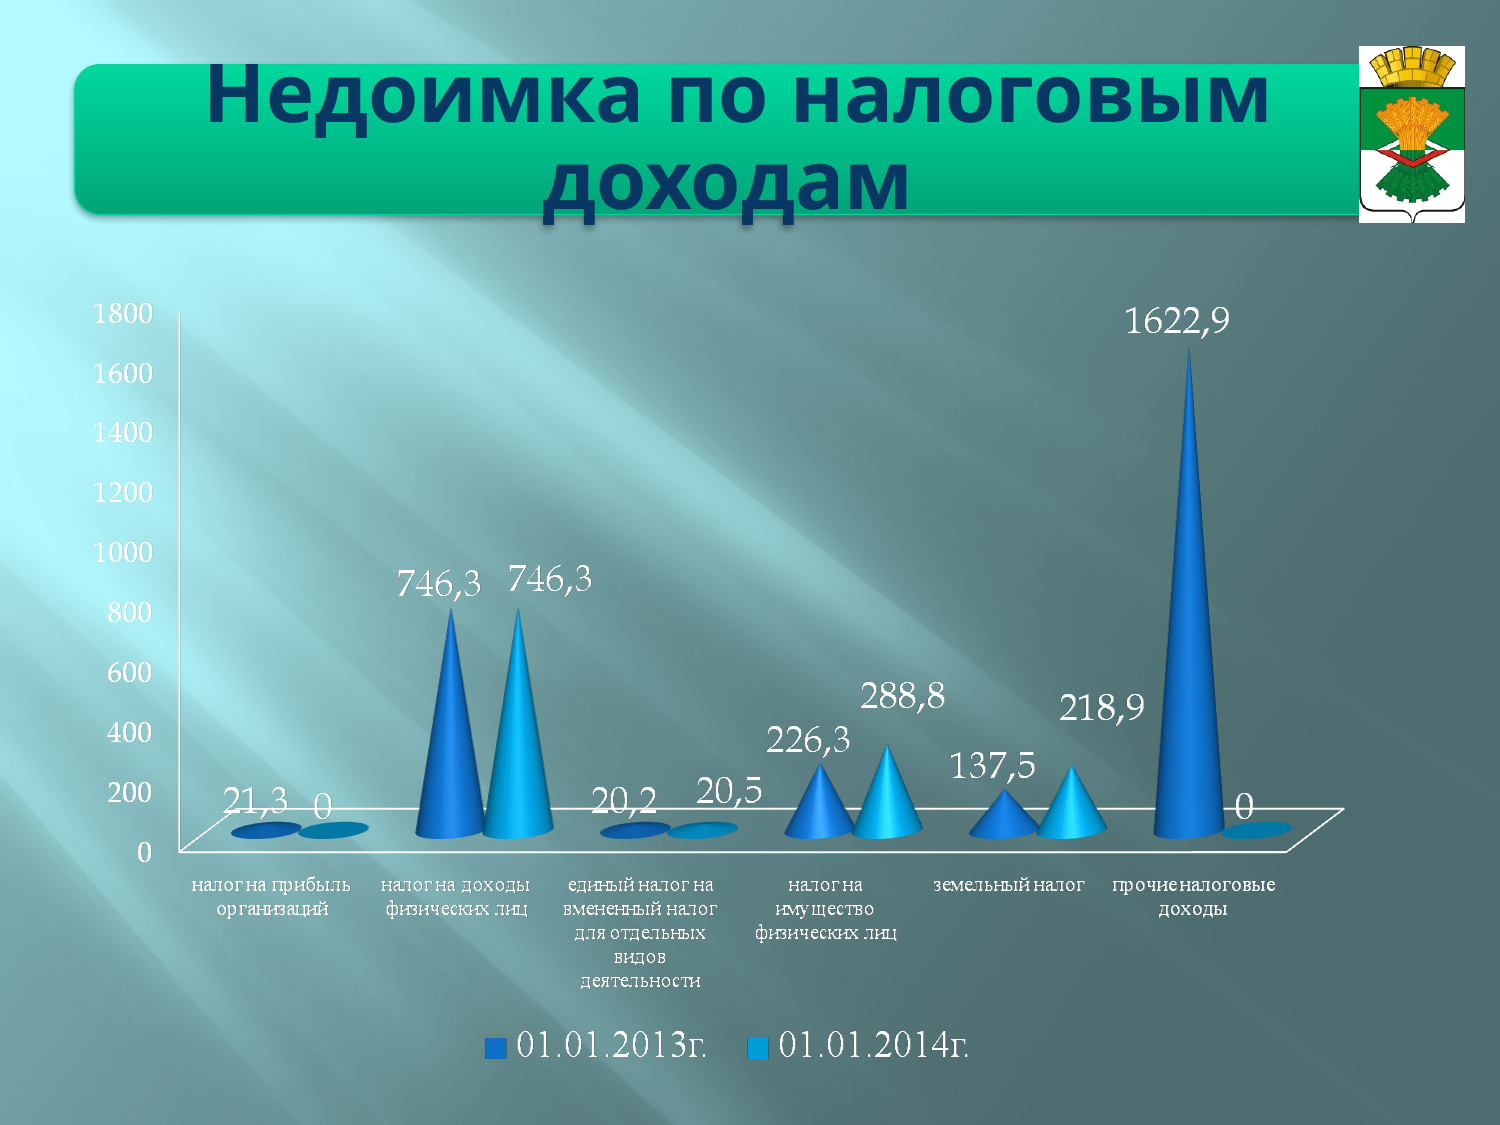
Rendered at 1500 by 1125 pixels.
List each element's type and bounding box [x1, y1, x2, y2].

picture [1359, 46, 1466, 223]
text_box [46, 234, 1395, 1091]
text_box [74, 44, 1395, 232]
